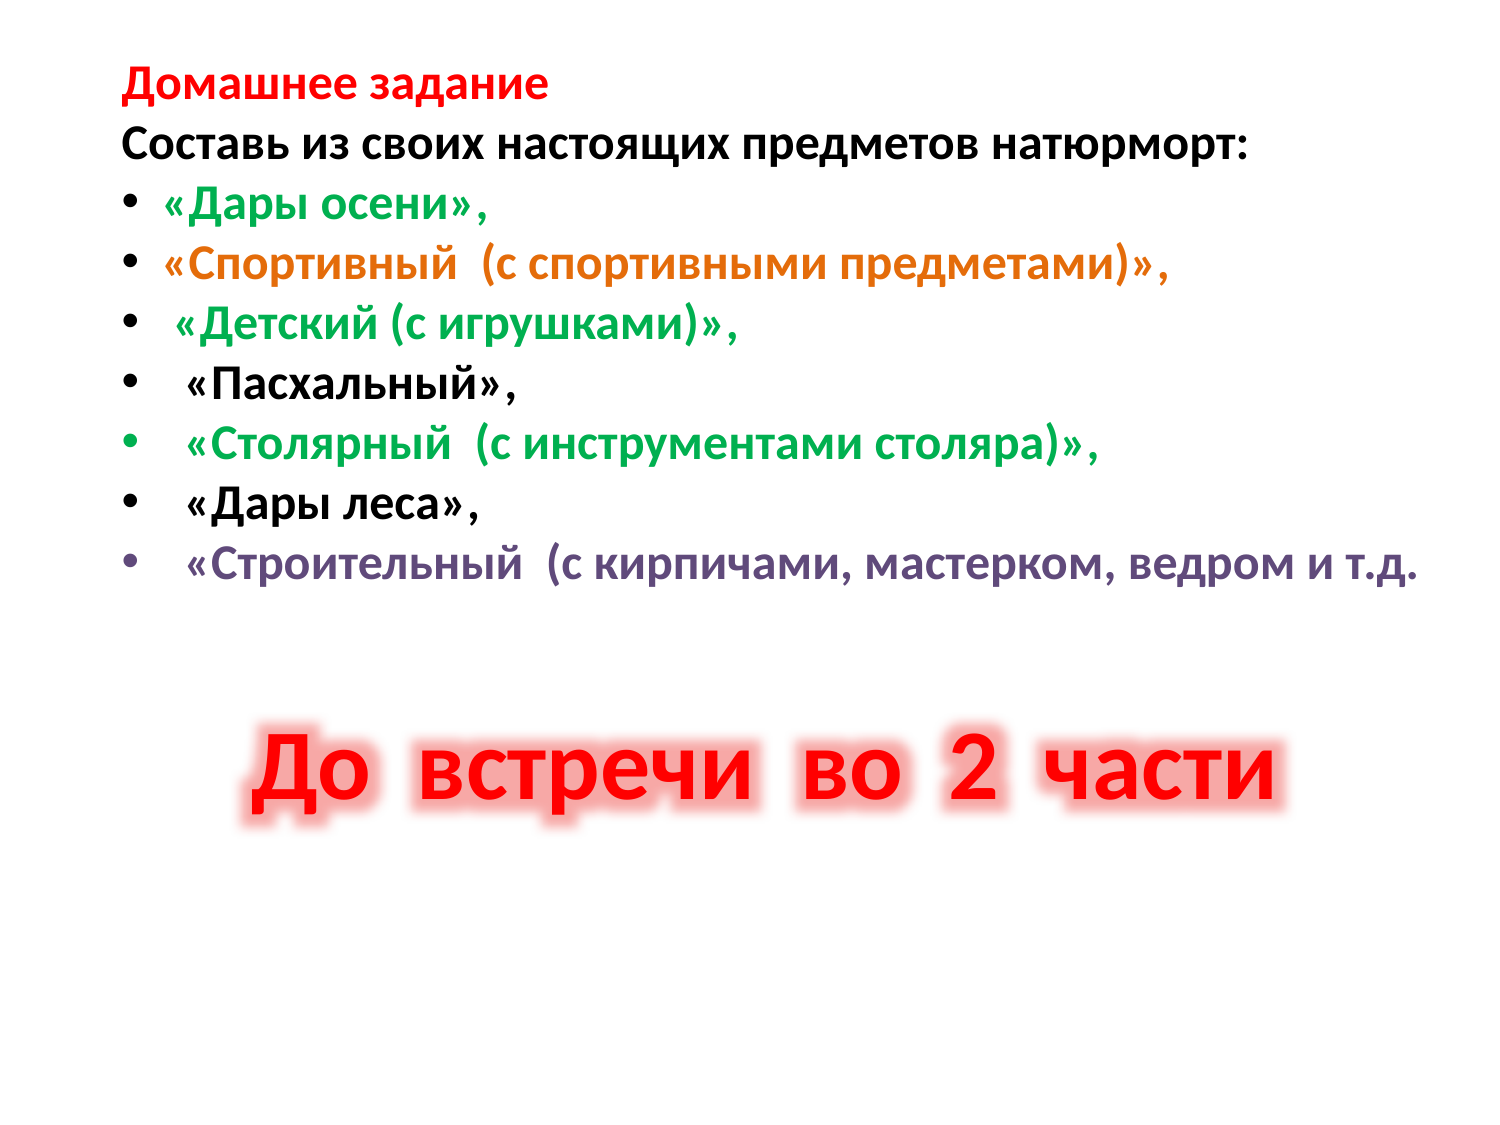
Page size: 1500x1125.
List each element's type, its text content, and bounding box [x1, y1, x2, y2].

text_box До встречи во 2 части [236, 692, 1294, 828]
text_box Домашнее задание Составь из своих настоящих предметов натюрморт: «Дары осени», «Спортивный (с спортивными предметами)», «Детский (с игрушками)», «Пасхальный», «Столярный (с инструментами столяра)», «Дары леса», «Строительный (с кирпичами, мастерком, ведром и т.д. [106, 42, 1435, 598]
